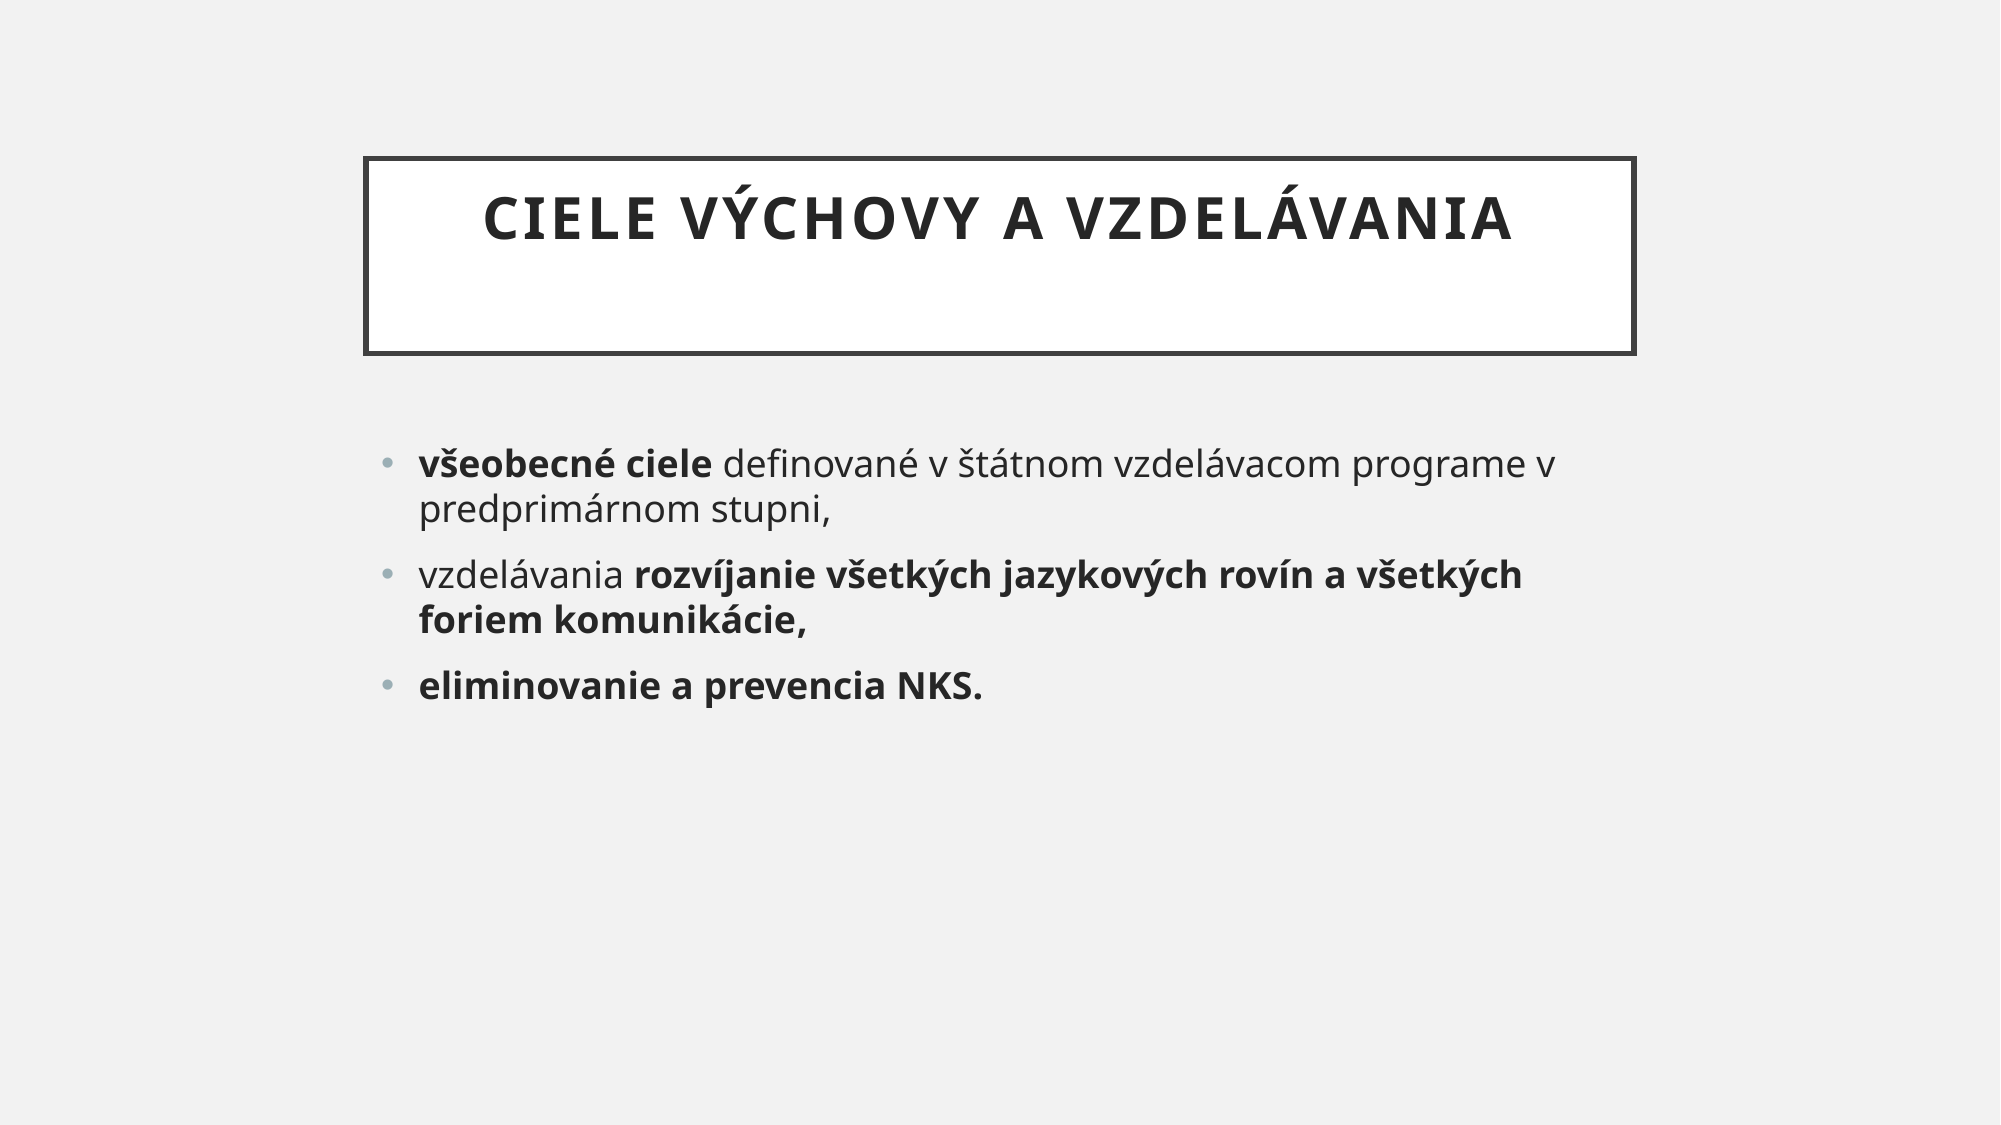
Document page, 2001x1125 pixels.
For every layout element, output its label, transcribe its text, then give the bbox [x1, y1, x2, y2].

list všeobecné ciele definované v štátnom vzdelávacom programe v predprimárnom stupni, vzdelávania rozvíjanie všetkých jazykových rovín a všetkých foriem komunikácie, eliminovanie a prevencia NKS. [366, 432, 1634, 942]
title Ciele výchovy a vzdelávania [363, 156, 1637, 356]
